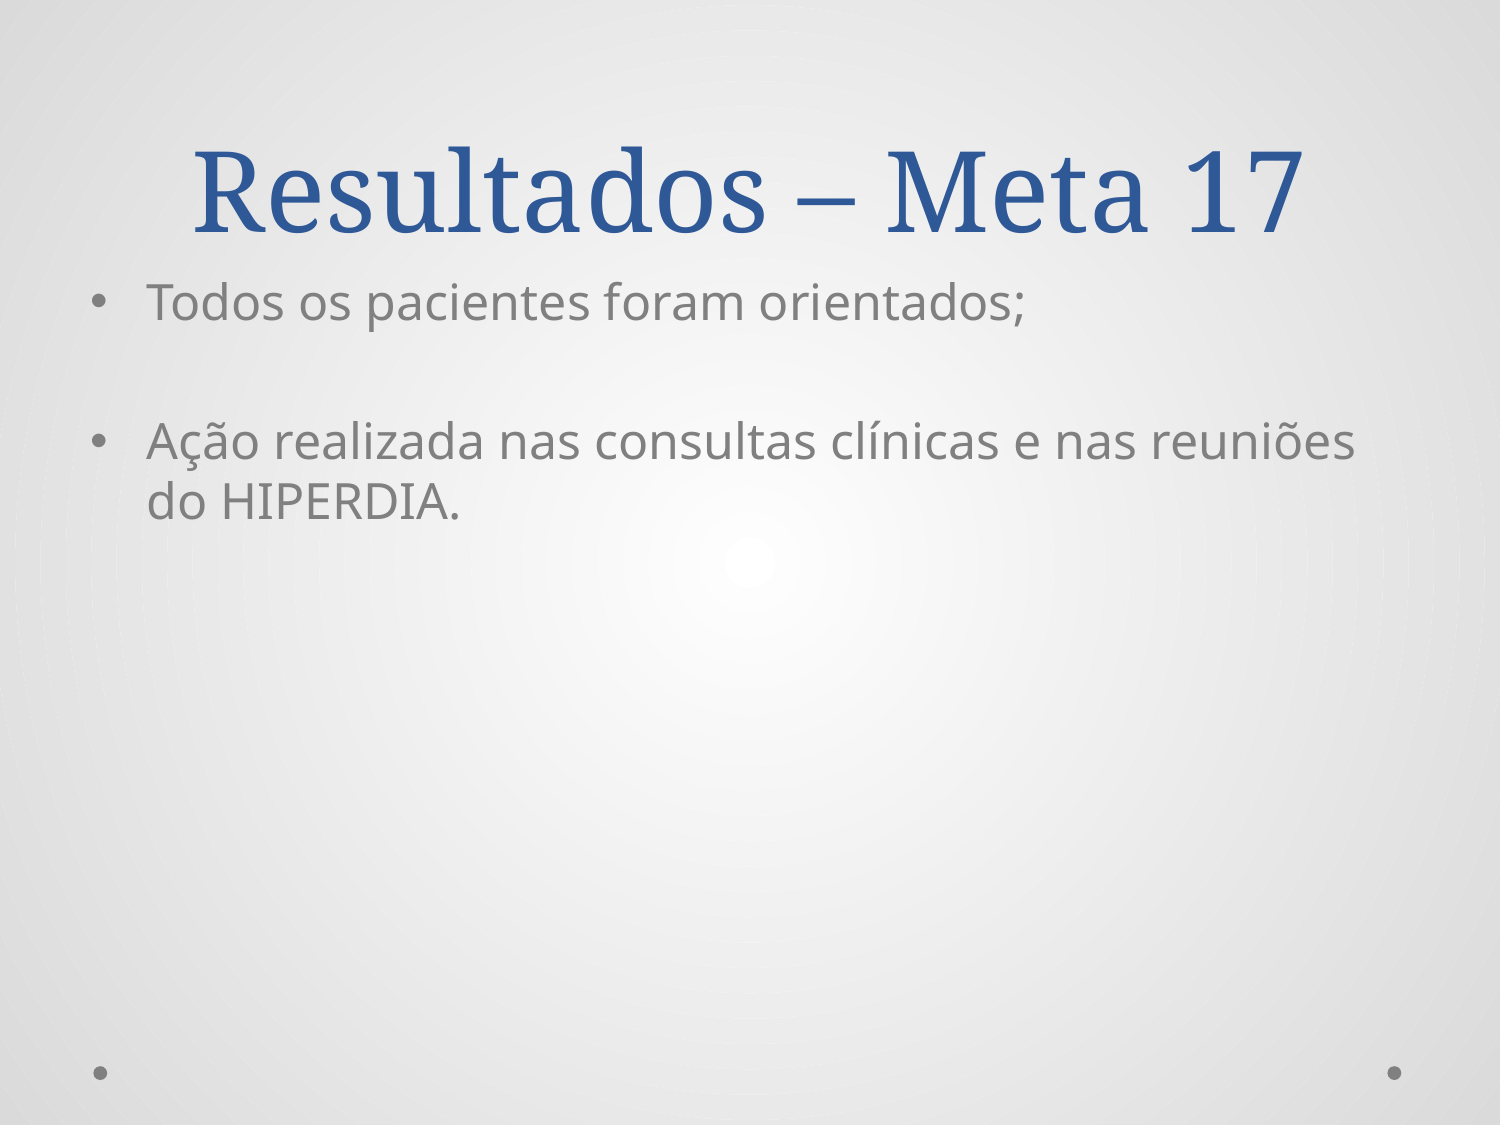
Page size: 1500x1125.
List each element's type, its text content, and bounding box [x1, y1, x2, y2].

list Todos os pacientes foram orientados; Ação realizada nas consultas clínicas e nas reuniões do HIPERDIA. [75, 262, 1425, 1005]
title Resultados – Meta 17 [75, 0, 1425, 262]
